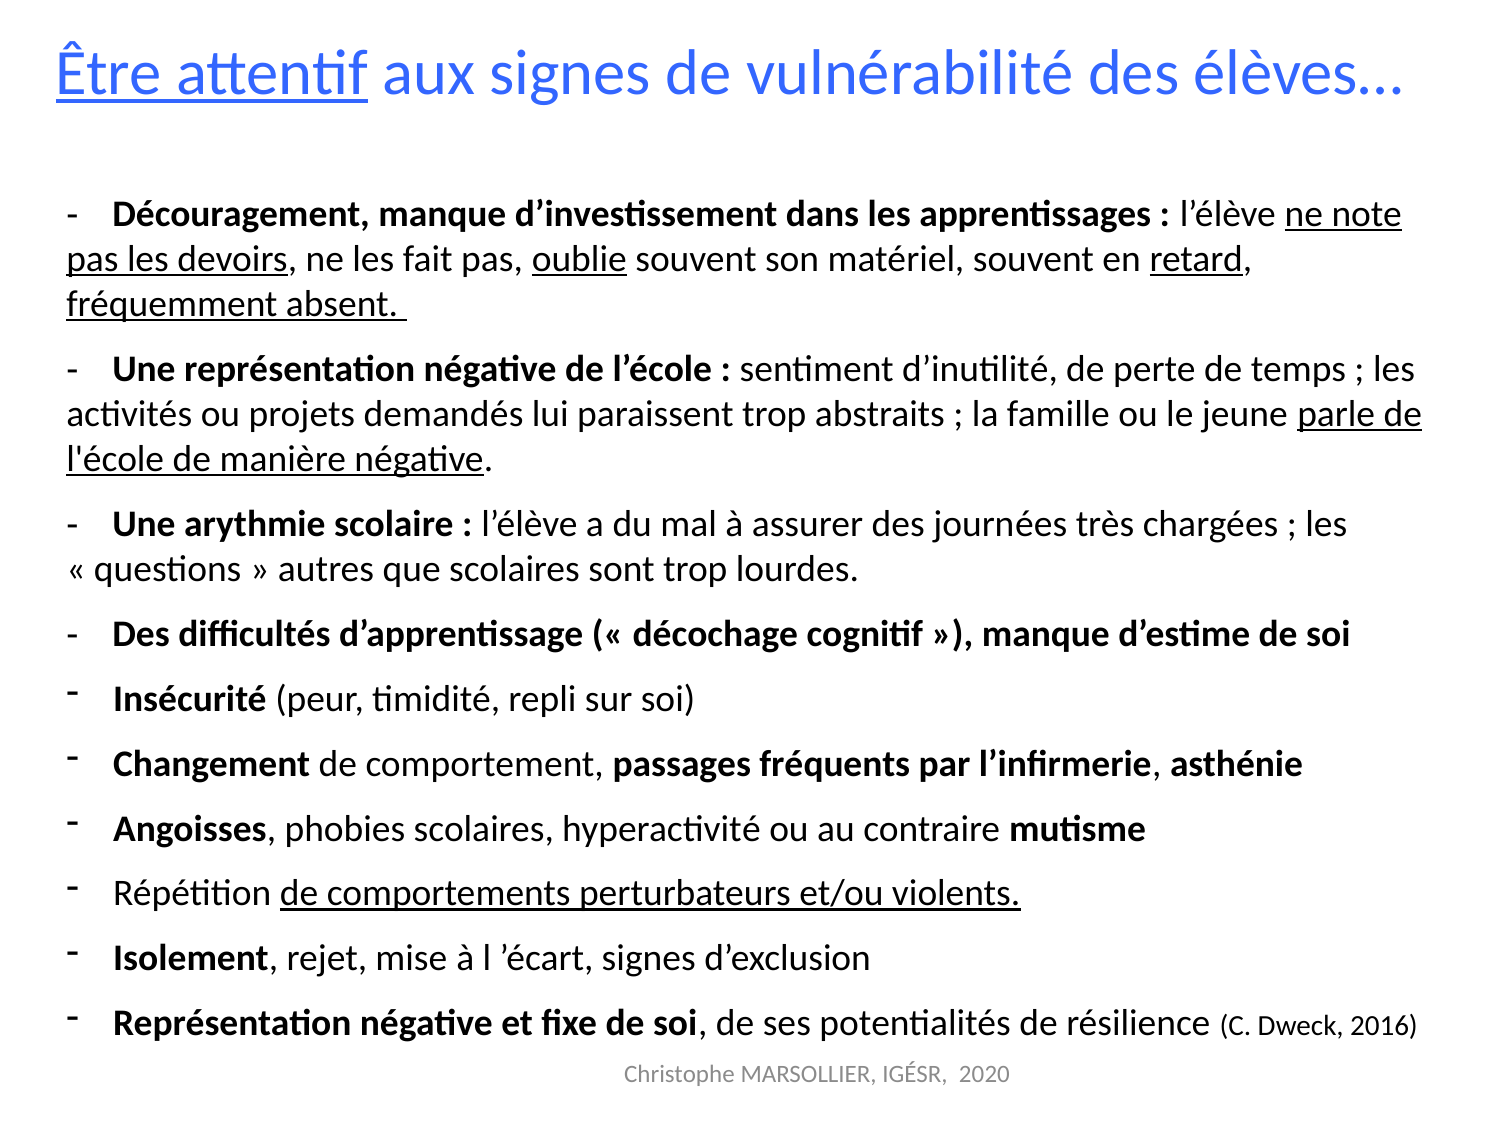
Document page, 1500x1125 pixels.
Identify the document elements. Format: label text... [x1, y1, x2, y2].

text_box ‐ Découragement, manque d’investissement dans les apprentissages : l’élève ne note pas les devoirs, ne les fait pas, oublie souvent son matériel, souvent en retard, fréquemment absent. ‐ Une représentation négative de l’école : sentiment d’inutilité, de perte de temps ; les activités ou projets demandés lui paraissent trop abstraits ; la famille ou le jeune parle de l'école de manière négative. ‐ Une arythmie scolaire : l’élève a du mal à assurer des journées très chargées ; les « questions » autres que scolaires sont trop lourdes. ‐ Des difficultés d’apprentissage (« décochage cognitif »), manque d’estime de soi Insécurité (peur, timidité, repli sur soi) Changement de comportement, passages fréquents par l’infirmerie, asthénie Angoisses, phobies scolaires, hyperactivité ou au contraire mutisme Répétition de comportements perturbateurs et/ou violents. Isolement, rejet, mise à l ’écart, signes d’exclusion Représentation négative et fixe de soi, de ses potentialités de résilience (C. Dweck, 2016) [51, 181, 1474, 1051]
footer Christophe MARSOLLIER, IGÉSR, 2020 [512, 1042, 1123, 1103]
title Être attentif aux signes de vulnérabilité des élèves… [0, 0, 1474, 156]
